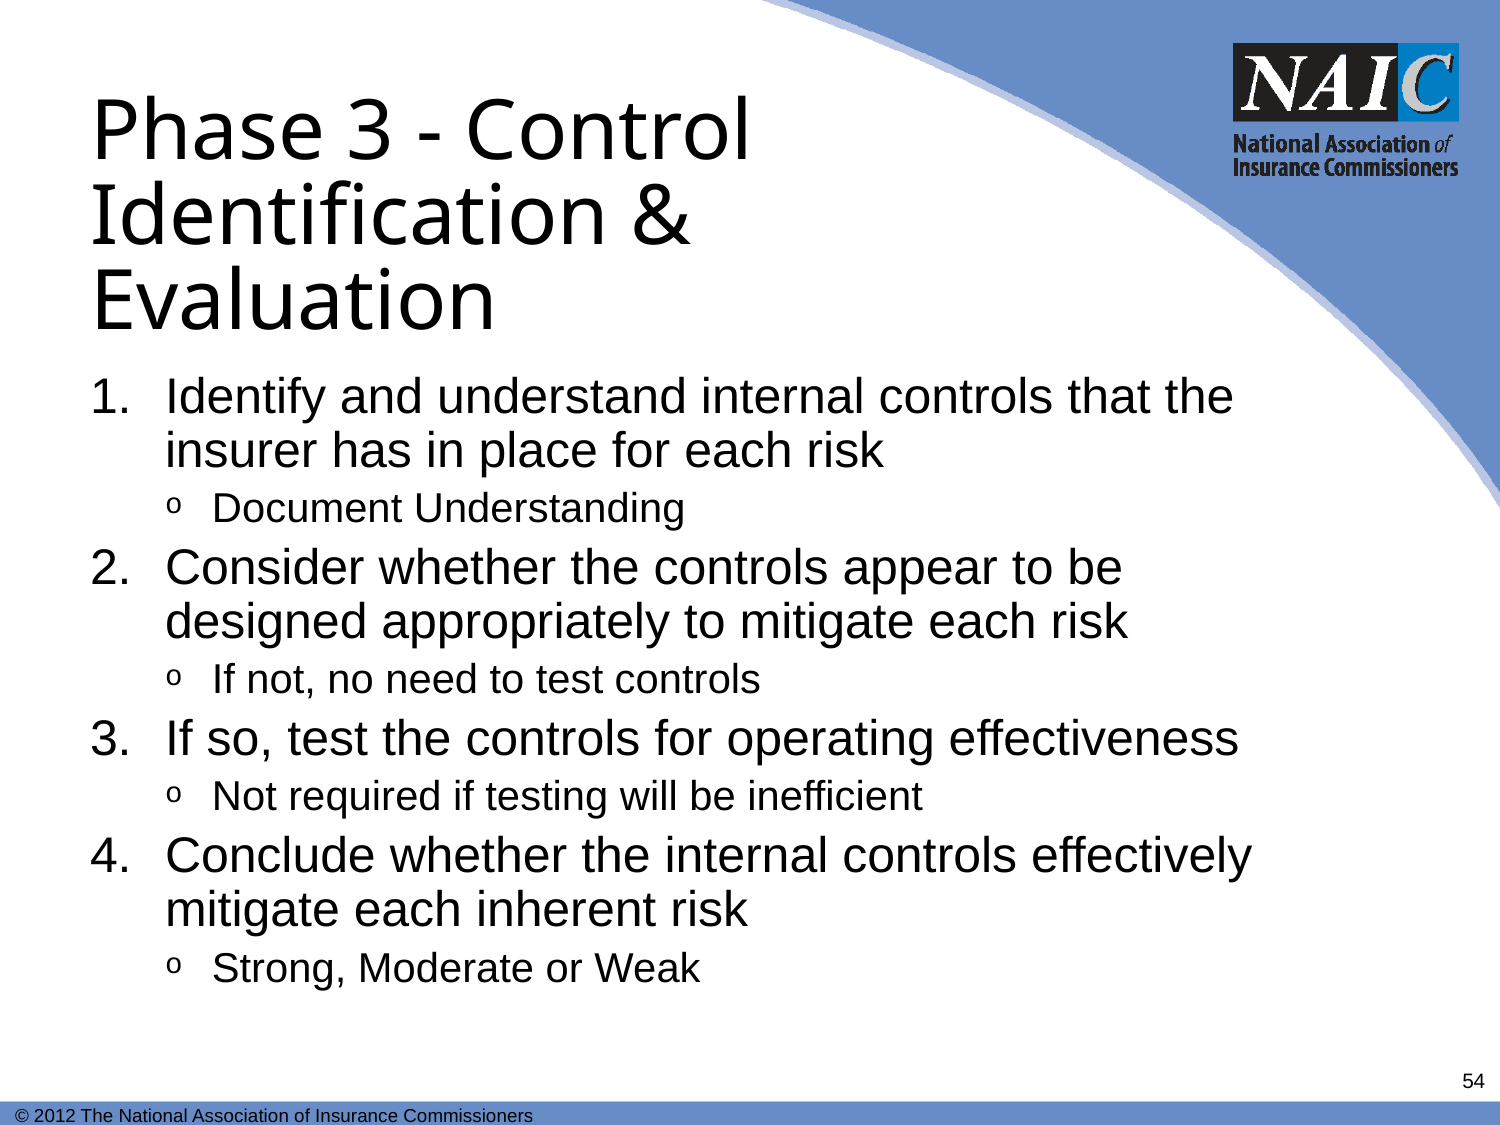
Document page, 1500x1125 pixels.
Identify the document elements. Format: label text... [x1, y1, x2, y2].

title Phase 3 - Control Identification & Evaluation [75, 125, 988, 313]
picture [0, 0, 1500, 1125]
slide_number 54 [1149, 1059, 1500, 1100]
list Identify and understand internal controls that the insurer has in place for each risk Document Understanding Consider whether the controls appear to be designed appropriately to mitigate each risk If not, no need to test controls If so, test the controls for operating effectiveness Not required if testing will be inefficient Conclude whether the internal controls effectively mitigate each inherent risk Strong, Moderate or Weak [75, 362, 1338, 1005]
